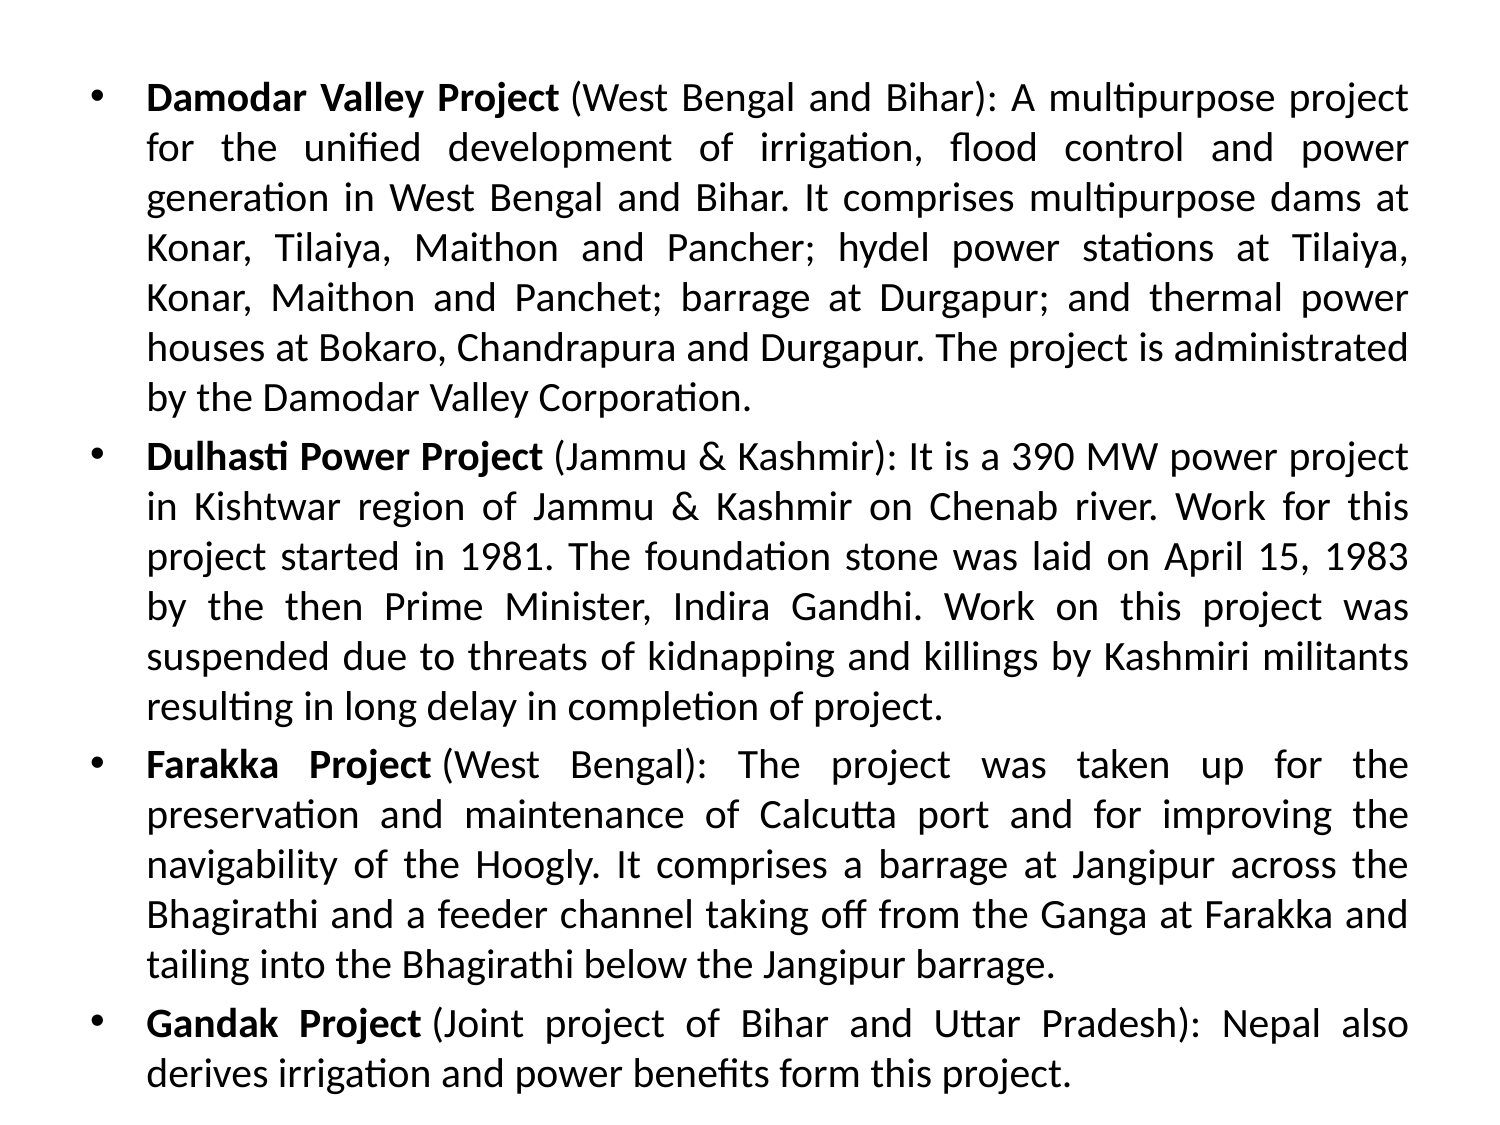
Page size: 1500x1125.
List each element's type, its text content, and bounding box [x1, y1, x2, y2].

list Damodar Valley Project (West Bengal and Bihar): A multipurpose project for the unified development of irrigation, flood control and power generation in West Bengal and Bihar. It comprises multipurpose dams at Konar, Tilaiya, Maithon and Pancher; hydel power stations at Tilaiya, Konar, Maithon and Panchet; barrage at Durgapur; and thermal power houses at Bokaro, Chandrapura and Durgapur. The project is administrated by the Damodar Valley Corporation. Dulhasti Power Project (Jammu & Kashmir): It is a 390 MW power project in Kishtwar region of Jammu & Kashmir on Chenab river. Work for this project started in 1981. The foundation stone was laid on April 15, 1983 by the then Prime Minister, Indira Gandhi. Work on this project was suspended due to threats of kidnapping and killings by Kashmiri militants resulting in long delay in completion of project. Farakka Project (West Bengal): The project was taken up for the preservation and maintenance of Calcutta port and for improving the navigability of the Hoogly. It comprises a barrage at Jangipur across the Bhagirathi and a feeder channel taking off from the Ganga at Farakka and tailing into the Bhagirathi below the Jangipur barrage. Gandak Project (Joint project of Bihar and Uttar Pradesh): Nepal also derives irrigation and power benefits form this project. [75, 62, 1425, 1005]
